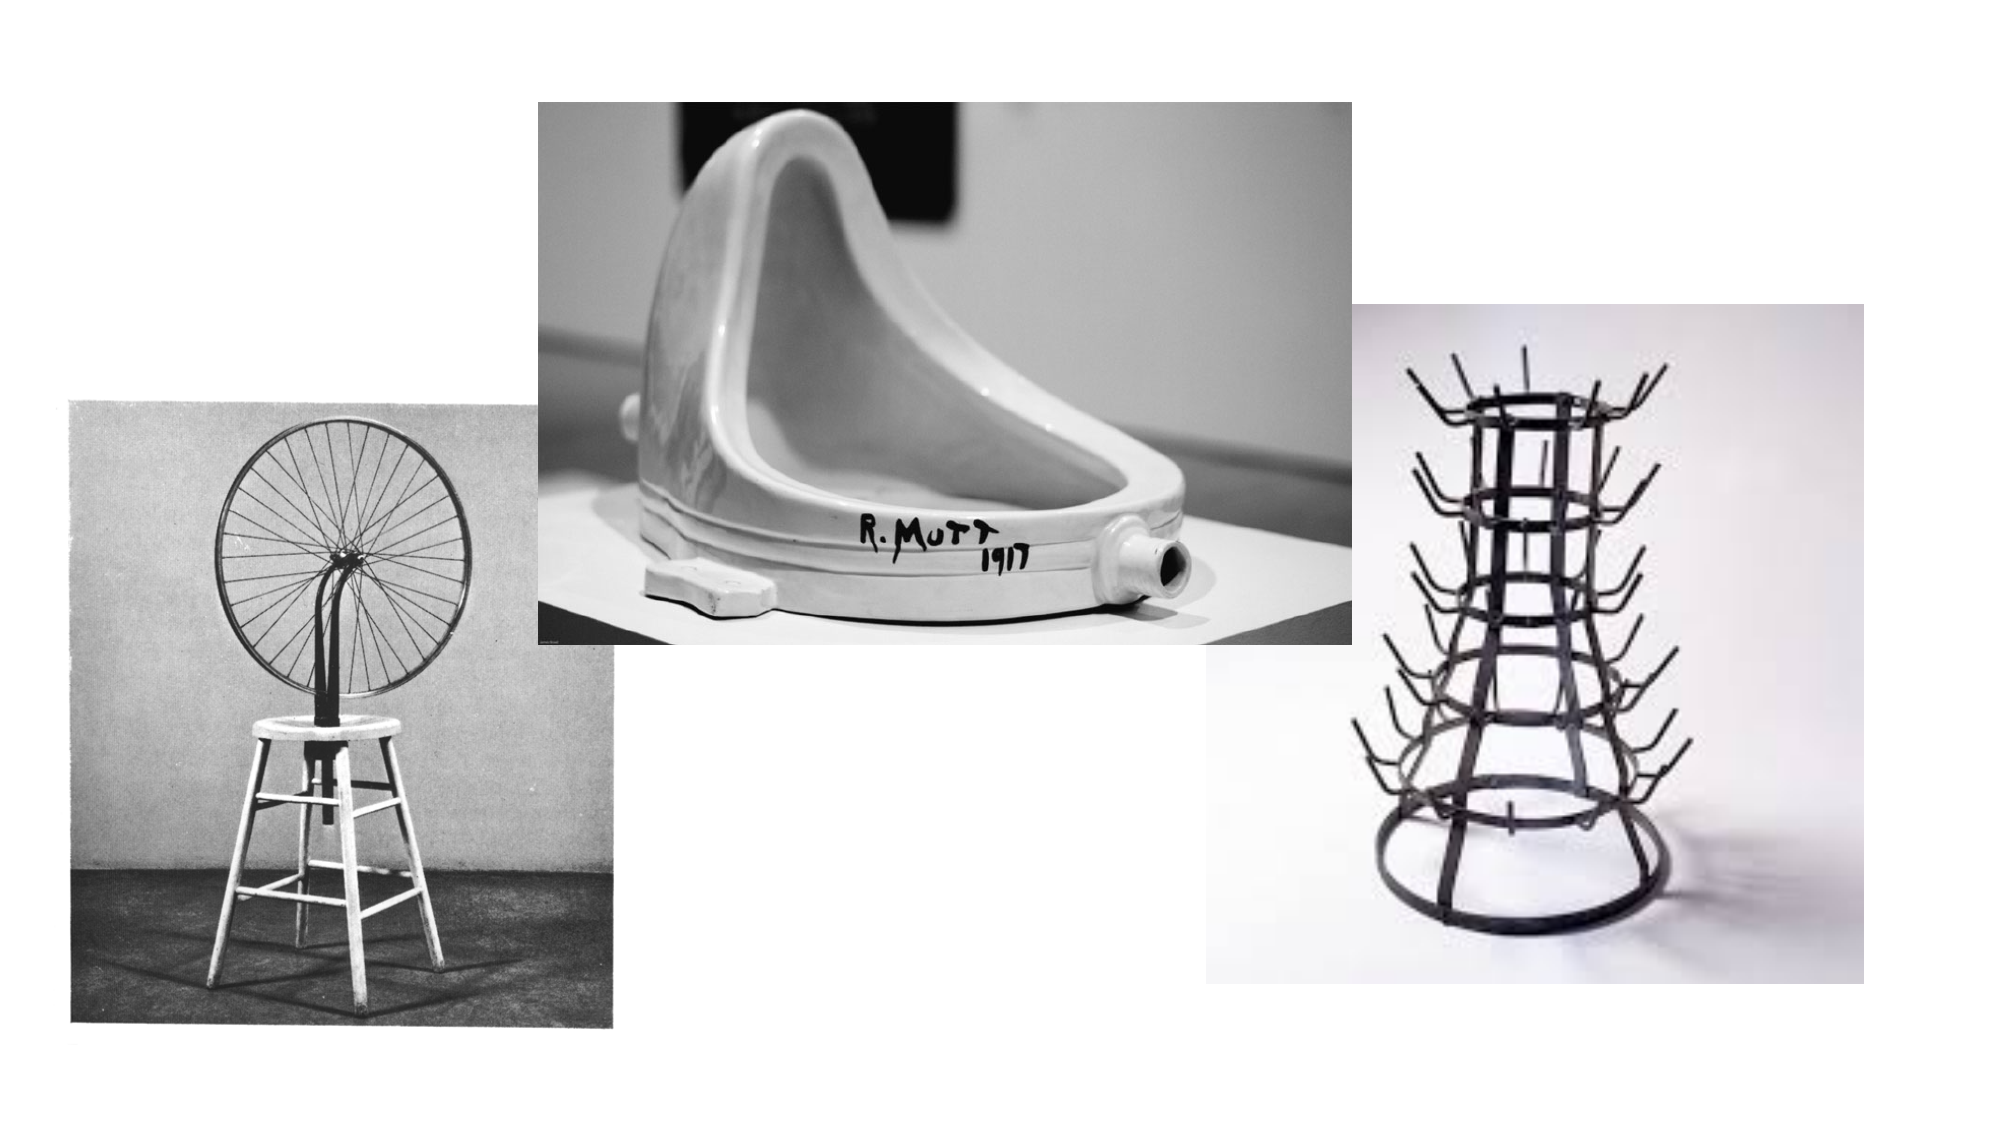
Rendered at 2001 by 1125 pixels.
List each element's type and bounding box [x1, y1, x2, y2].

picture [47, 102, 1864, 1045]
